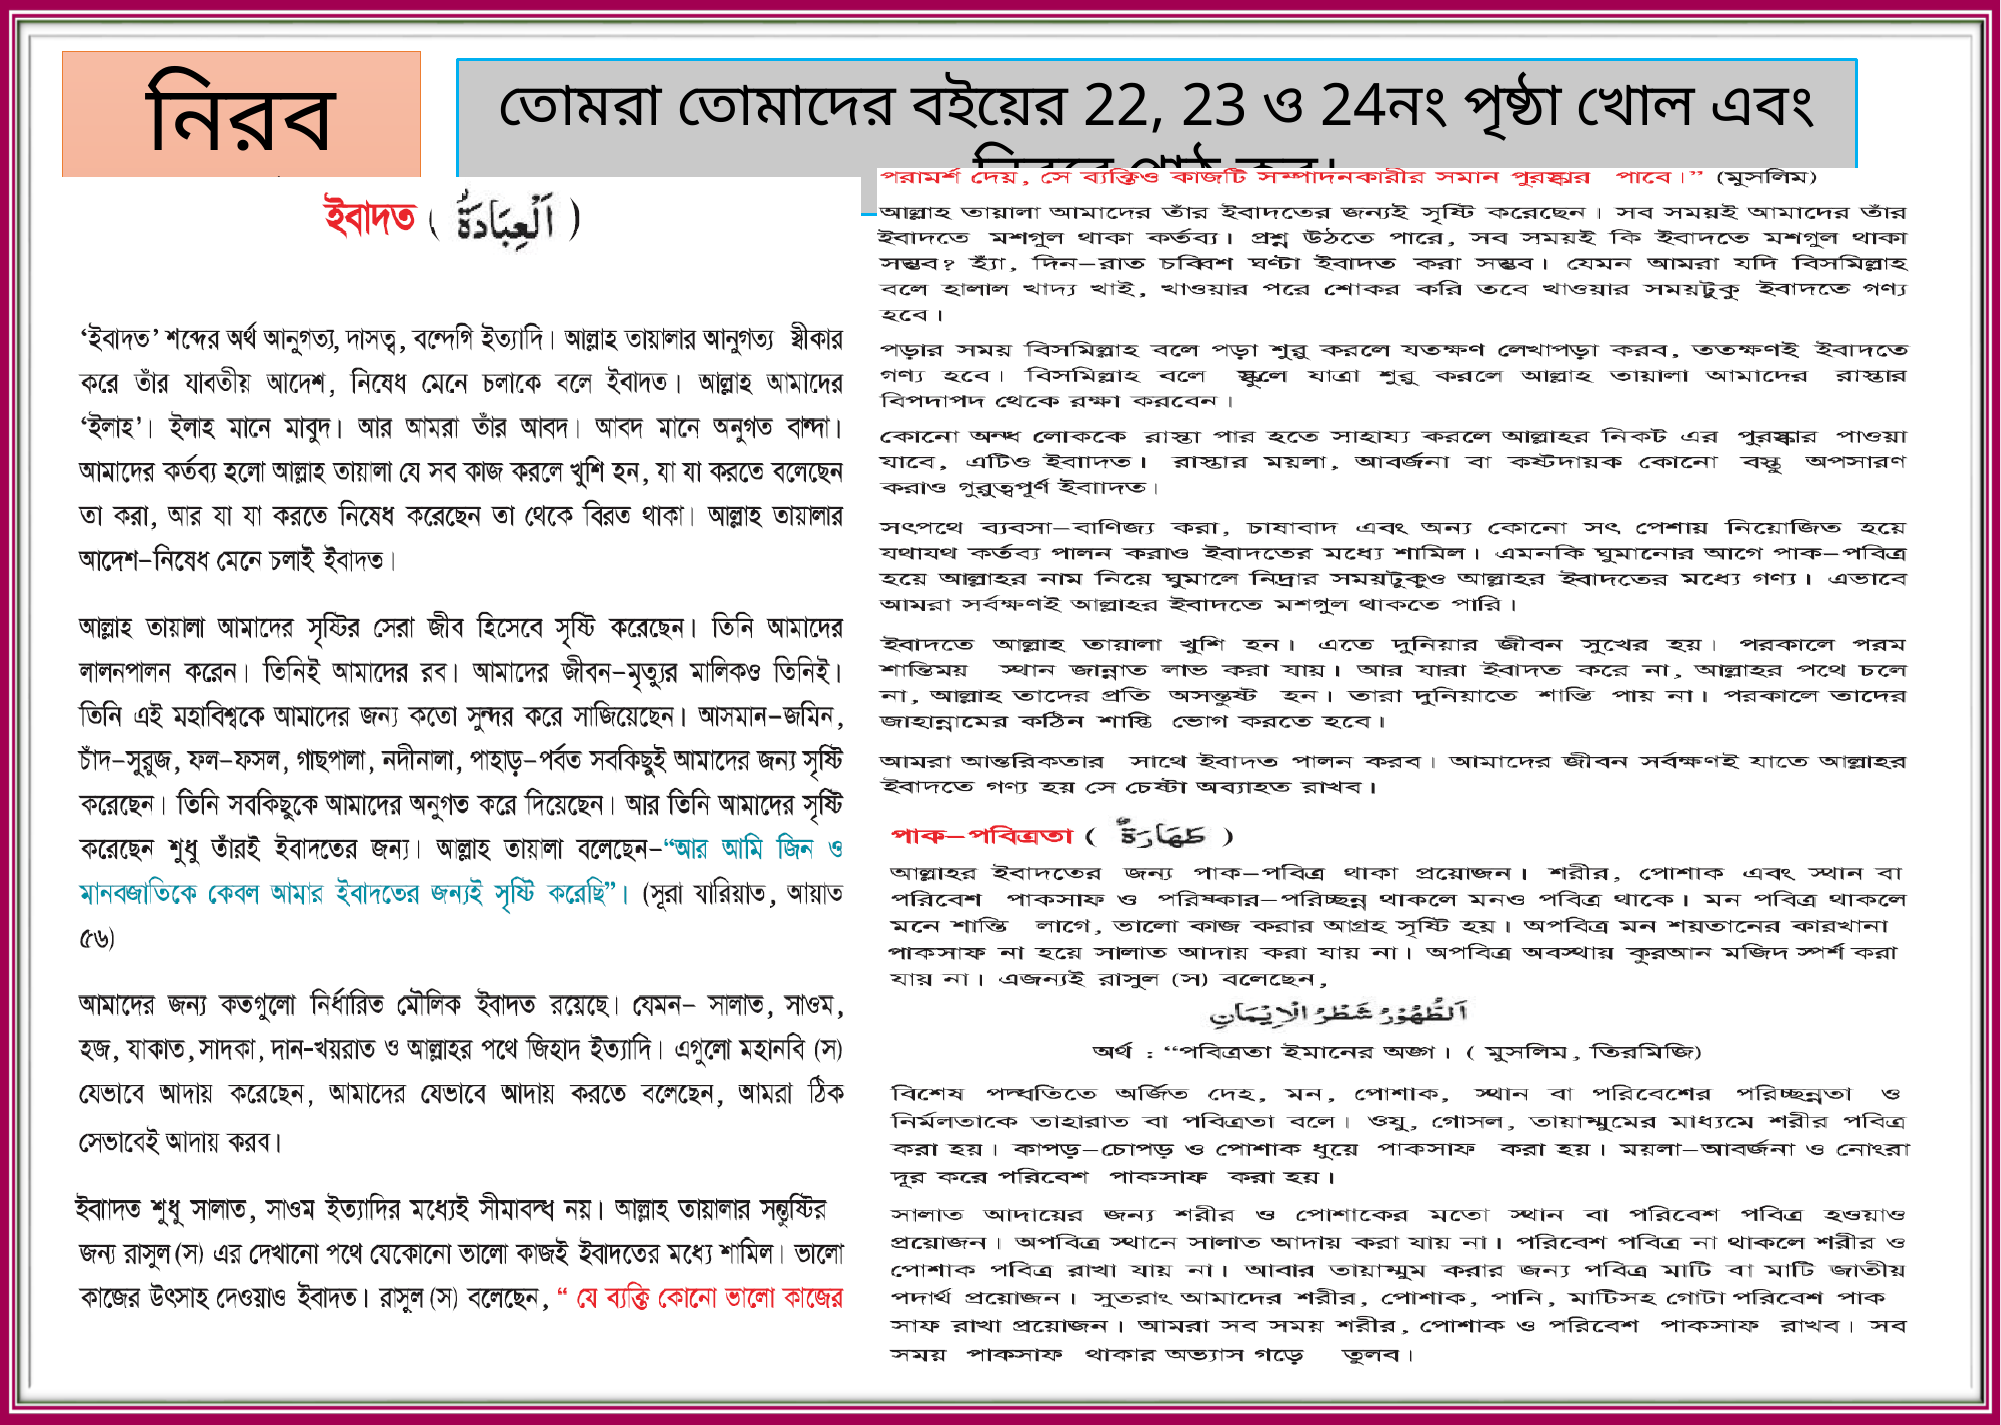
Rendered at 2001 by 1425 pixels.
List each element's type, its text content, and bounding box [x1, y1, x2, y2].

text_box নিরব পাঠ [62, 51, 421, 168]
text_box তোমরা তোমাদের বইয়ের 22, 23 ও 24নং পৃষ্ঠা খোল এবং নিরবে পাঠ কর। [457, 59, 1857, 168]
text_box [51, 168, 1955, 1370]
picture [0, 0, 2001, 1425]
